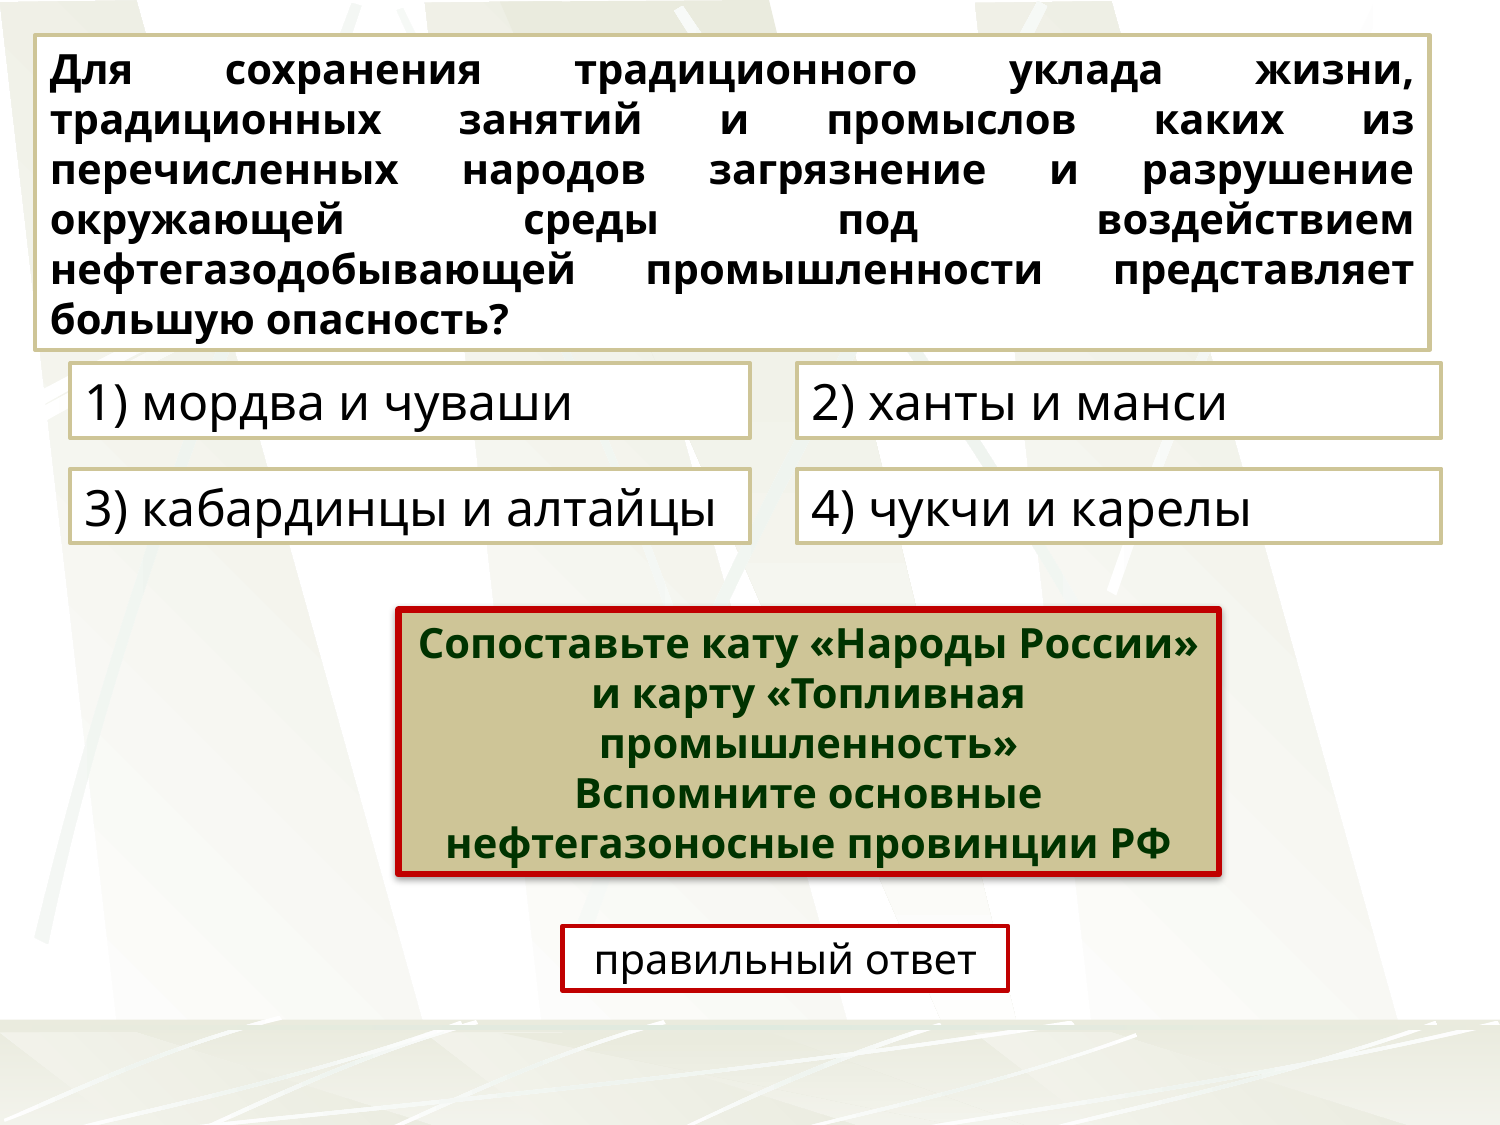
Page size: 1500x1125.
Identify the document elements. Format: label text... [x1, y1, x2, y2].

text_box 1) мордва и чуваши [68, 361, 752, 440]
text_box 3) кабардинцы и алтайцы [68, 467, 752, 545]
text_box 2) ханты и манси [795, 361, 1443, 440]
text_box правильный ответ [560, 924, 1010, 993]
text_box Для сохранения традиционного уклада жизни, традиционных занятий и промыслов каких из перечисленных народов загрязнение и разрушение окружающей среды под воздействием нефтегазодобывающей промышленности представляет большую опасность? [33, 33, 1432, 352]
text_box Сопоставьте кату «Народы России» и карту «Топливная промышленность» Вспомните основные нефтегазоносные провинции РФ [395, 606, 1222, 877]
text_box 4) чукчи и карелы [795, 467, 1443, 545]
